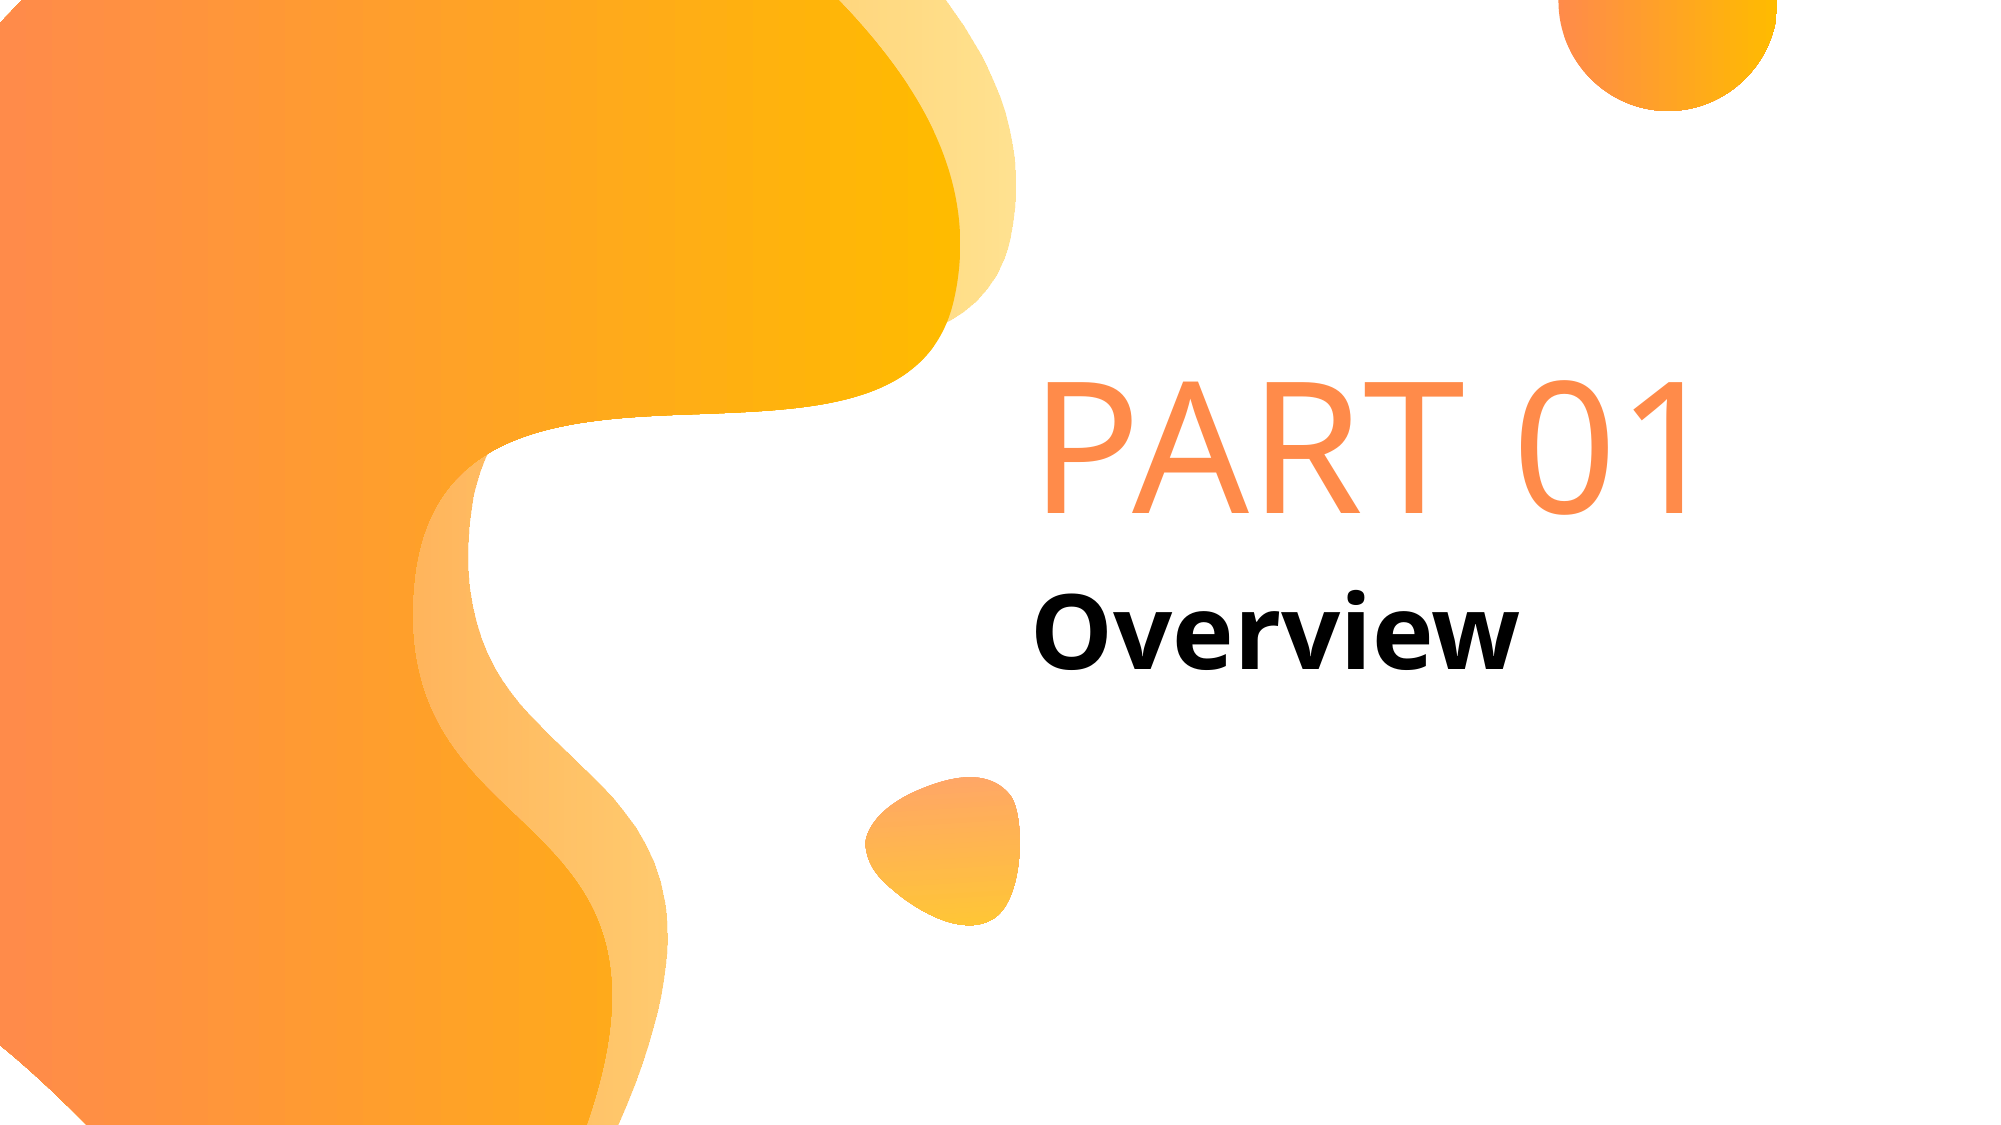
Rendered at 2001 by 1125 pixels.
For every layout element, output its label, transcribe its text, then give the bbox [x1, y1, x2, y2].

list PART 01 [1030, 313, 1925, 550]
title Overview [1030, 565, 1924, 971]
